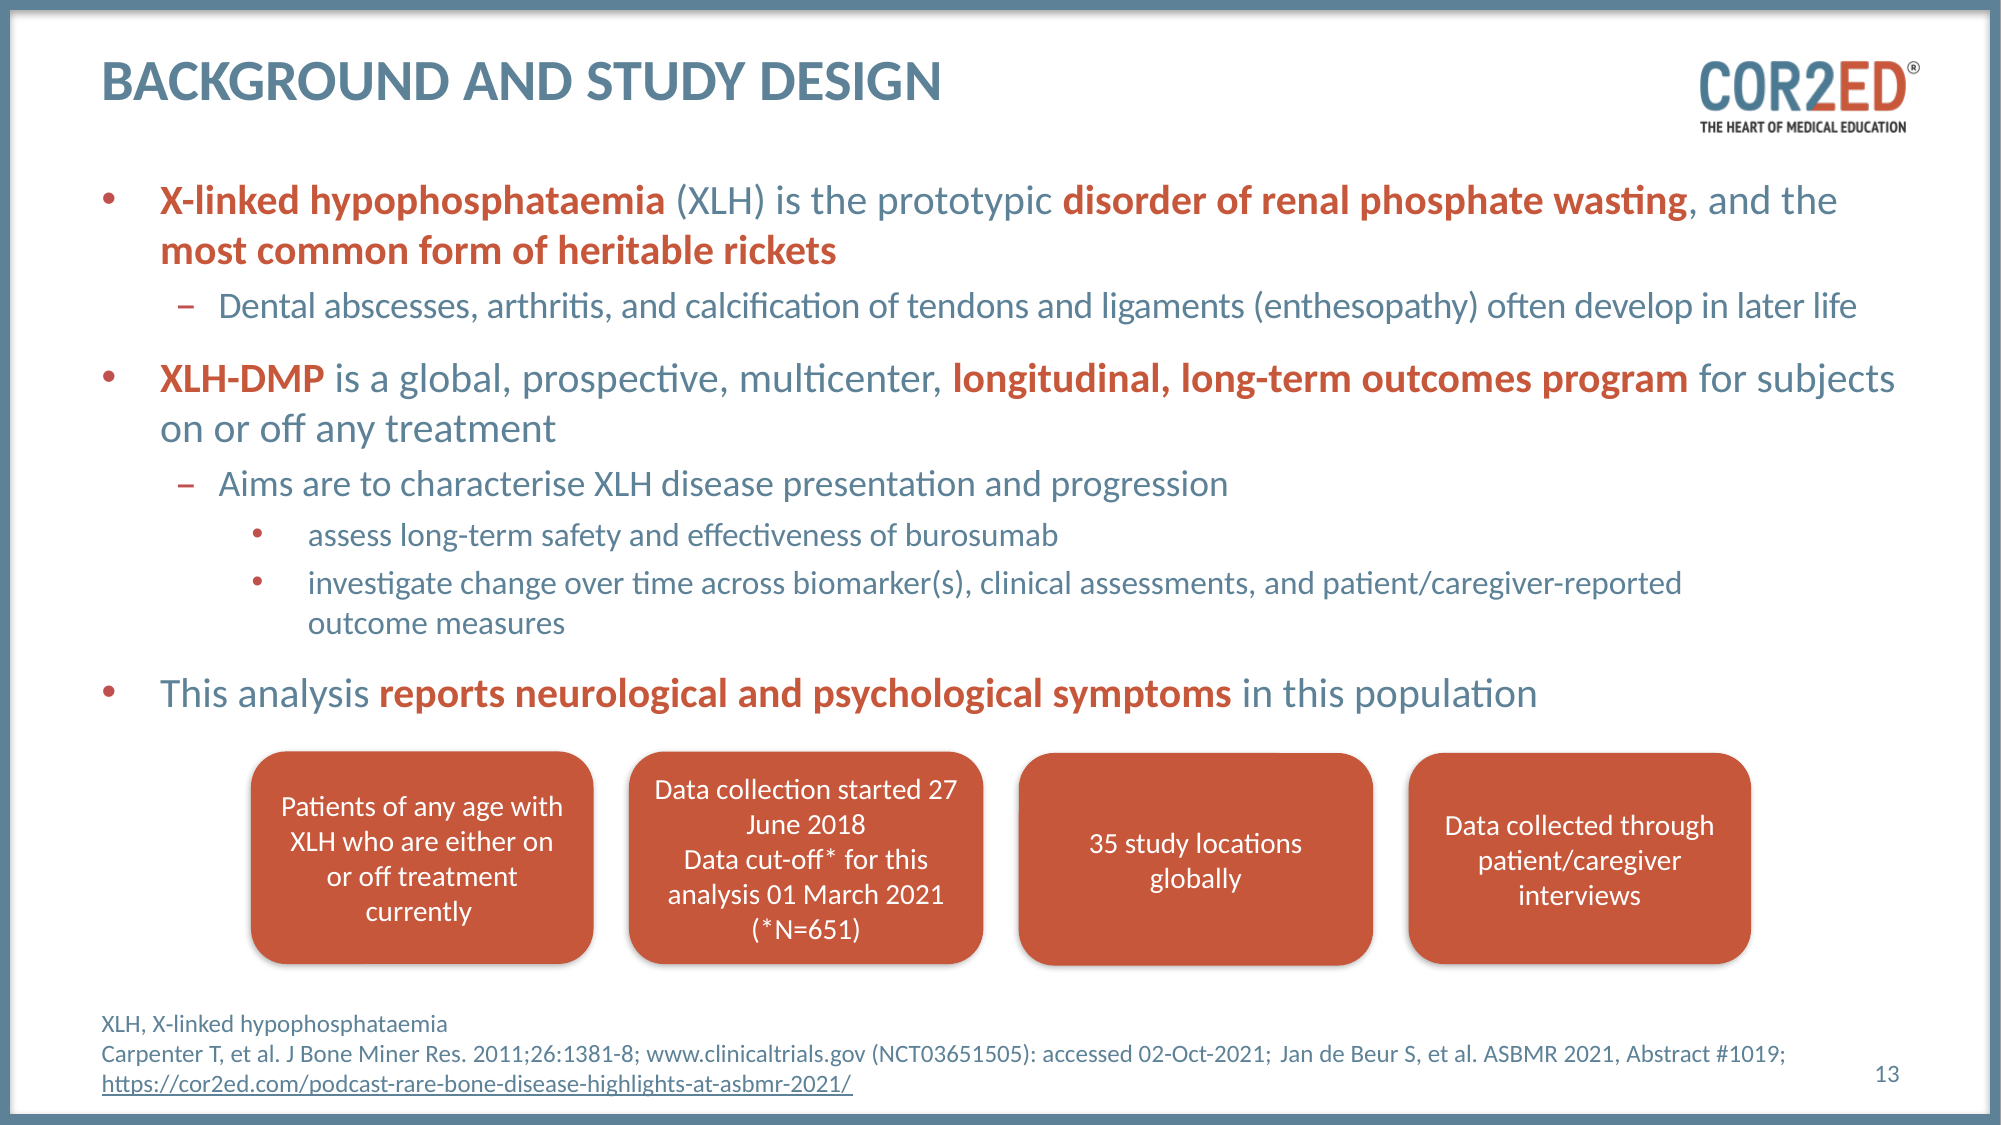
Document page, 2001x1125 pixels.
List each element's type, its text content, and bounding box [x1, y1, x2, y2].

slide_number 13 [1724, 1042, 1900, 1103]
text_box Patients of any age with XLH who are either on or off treatment currently [250, 750, 595, 965]
text_box Data collected through patient/caregiver interviews [1407, 752, 1752, 965]
title Background and study design [101, 42, 1536, 172]
list X-linked hypophosphataemia (XLH) is the prototypic disorder of renal phosphate wasting, and the most common form of heritable rickets Dental abscesses, arthritis, and calcification of tendons and ligaments (enthesopathy) often develop in later life XLH-DMP is a global, prospective, multicenter, longitudinal, long-term outcomes program for subjects on or off any treatment Aims are to characterise XLH disease presentation and progression assess long-term safety and effectiveness of burosumab investigate change over time across biomarker(s), clinical assessments, and patient/caregiver-reported outcome measures This analysis reports neurological and psychological symptoms in this population [101, 172, 1900, 791]
list XLH, X‑linked hypophosphataemia Carpenter T, et al. J Bone Miner Res. 2011;26:1381-8; www.clinicaltrials.gov (NCT03651505): accessed 02-Oct-2021; Jan de Beur S, et al. ASBMR 2021, Abstract #1019; https://cor2ed.com/podcast-rare-bone-disease-highlights-at-asbmr-2021/ [101, 1022, 1816, 1083]
text_box Data collection started 27 June 2018 Data cut-off* for this analysis 01 March 2021 (*N=651) [628, 750, 985, 965]
text_box 35 study locations globally [1017, 752, 1374, 967]
picture [1686, 47, 1934, 147]
